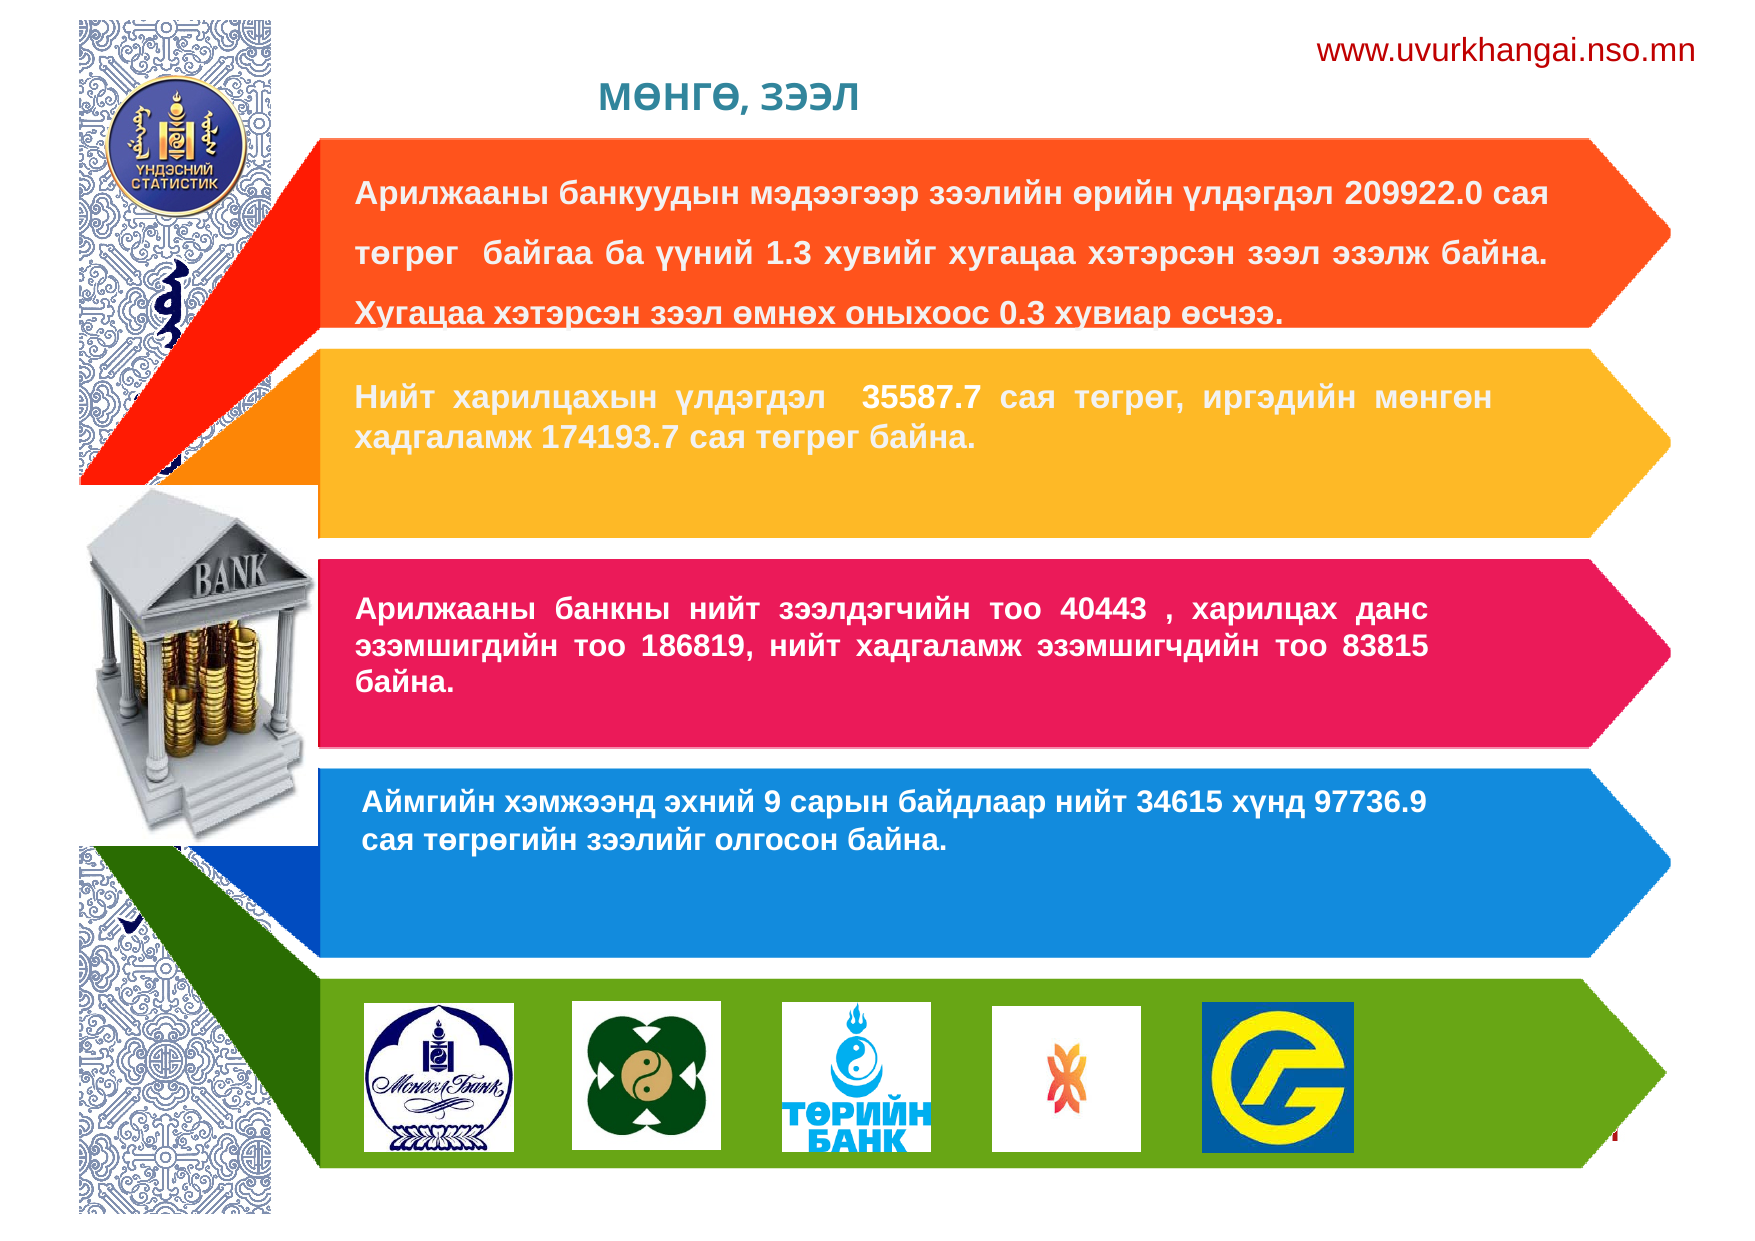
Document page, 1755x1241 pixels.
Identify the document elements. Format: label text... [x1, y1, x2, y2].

picture [781, 1002, 932, 1152]
text_box Арилжааны банкуудын мэдээгээр зээлийн өрийн үлдэгдэл 209922.0 сая төгрөг байгаа ба үүний 1.3 хувийг хугацаа хэтэрсэн зээл эзэлж байна. Хугацаа хэтэрсэн зээл өмнөх оныхоос 0.3 хувиар өсчээ. [339, 143, 1565, 339]
text_box Аймгийн хэмжээнд эхний 9 сарын байдлаар нийт 34615 хүнд 97736.9 сая төгрөгийн зээлийг олгосон байна. [332, 781, 1515, 857]
text_box Нийт харилцахын үлдэгдэл 35587.7 сая төгрөг, иргэдийн мөнгөн хадгаламж 174193.7 сая төгрөг байна. [339, 367, 1509, 463]
picture [1201, 1001, 1354, 1153]
picture [991, 1005, 1142, 1152]
text_box [79, 485, 318, 846]
text_box www.uvurkhangai.nso.mn [1302, 20, 1715, 75]
picture [364, 1003, 514, 1152]
picture [572, 1000, 722, 1151]
text_box Арилжааны банкны нийт зээлдэгчийн тоо 40443 , харилцах данс эзэмшигдийн тоо 186819, нийт хадгаламж эзэмшигчдийн тоо 83815 байна. [302, 582, 1471, 708]
text_box МӨНГӨ, ЗЭЭЛ [177, 65, 1040, 125]
text_box [79, 20, 1671, 1214]
